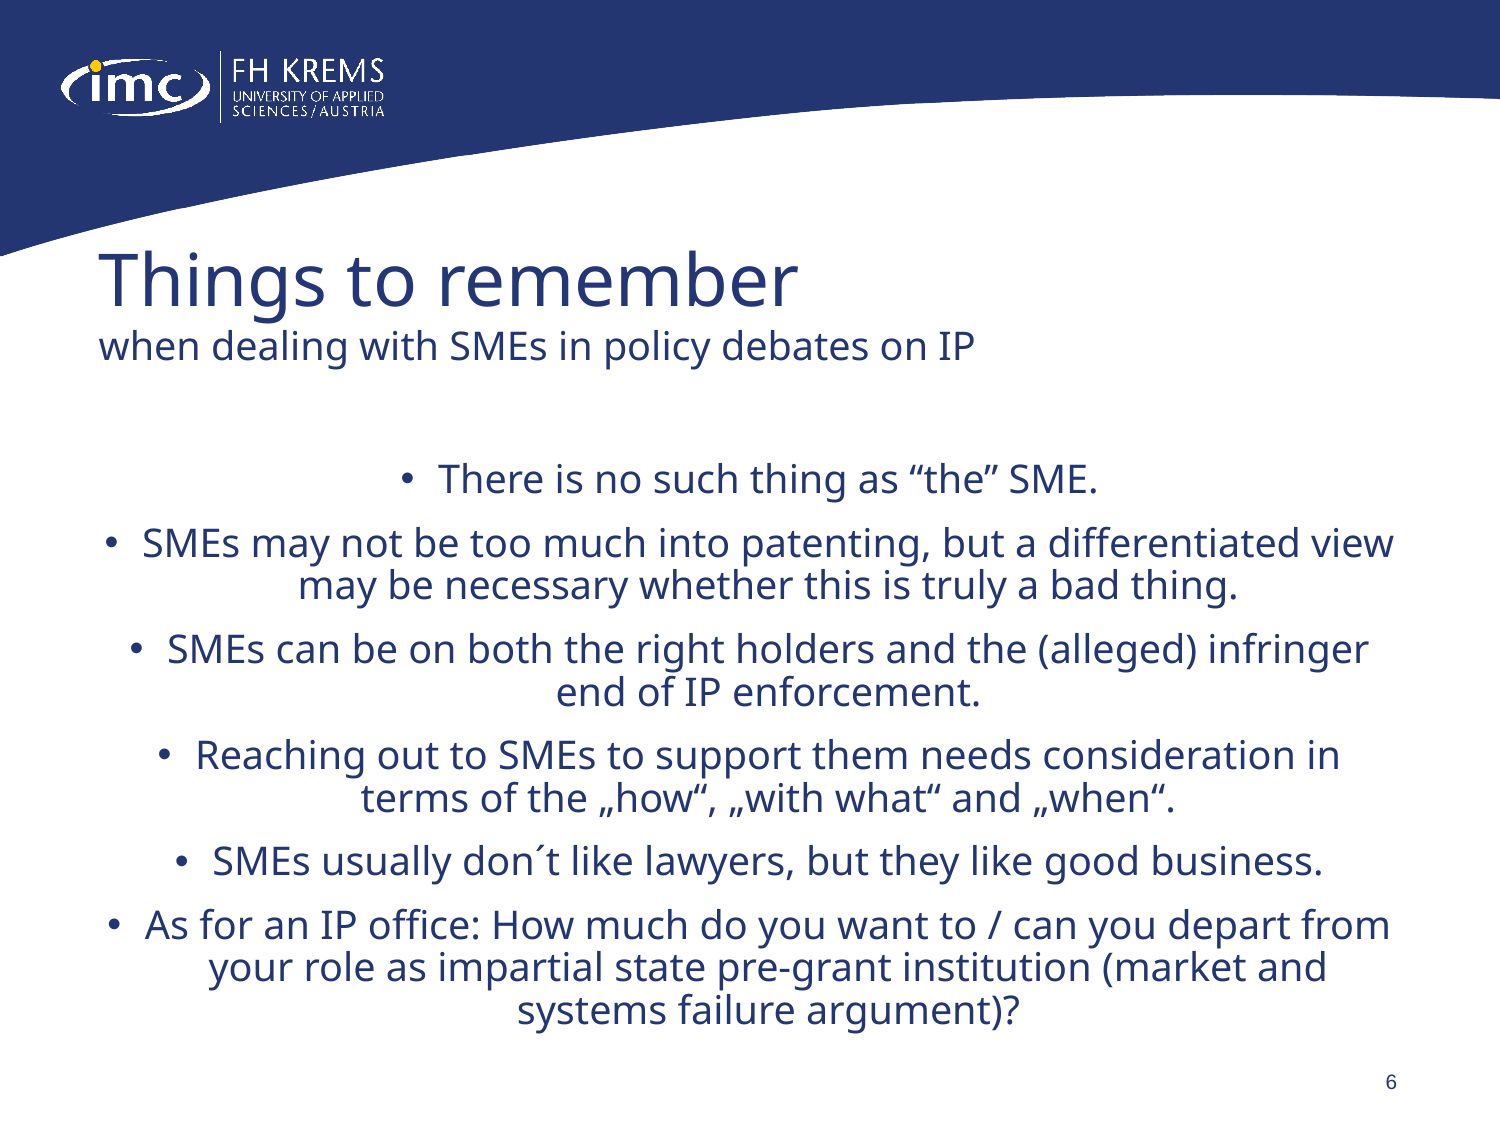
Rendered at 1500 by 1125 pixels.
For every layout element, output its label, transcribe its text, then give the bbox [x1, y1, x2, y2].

list There is no such thing as “the” SME. SMEs may not be too much into patenting, but a differentiated view may be necessary whether this is truly a bad thing. SMEs can be on both the right holders and the (alleged) infringer end of IP enforcement. Reaching out to SMEs to support them needs consideration in terms of the „how“, „with what“ and „when“. SMEs usually don´t like lawyers, but they like good business. As for an IP office: How much do you want to / can you depart from your role as impartial state pre-grant institution (market and systems failure argument)? [84, 451, 1416, 997]
title Things to remember [84, 235, 1416, 345]
list when dealing with SMEs in policy debates on IP [84, 319, 1314, 399]
picture [0, 0, 1500, 288]
